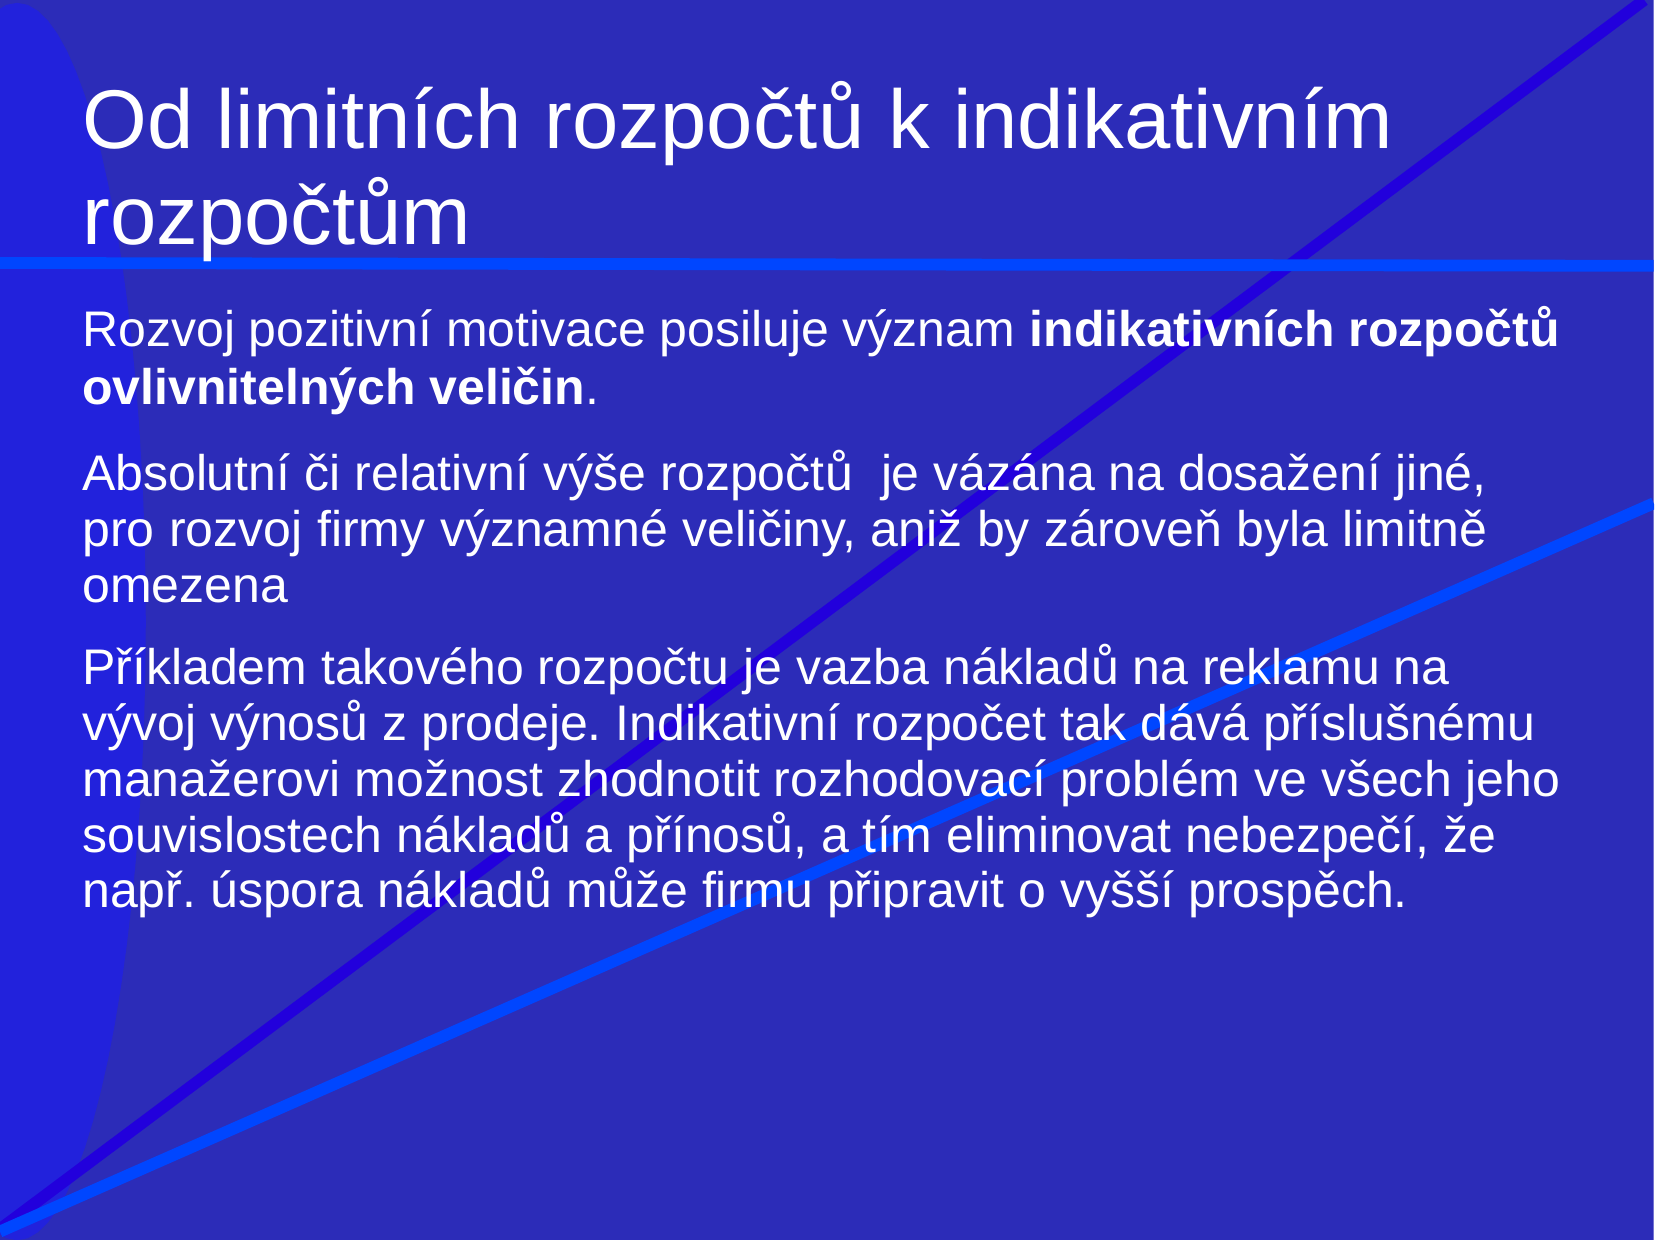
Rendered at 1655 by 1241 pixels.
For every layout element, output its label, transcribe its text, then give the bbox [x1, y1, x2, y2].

title Od limitních rozpočtů k indikativním rozpočtům [80, 69, 1574, 277]
text_box Rozvoj pozitivní motivace posiluje význam indikativních rozpočtů ovlivnitelných veličin. Absolutní či relativní výše rozpočtů je vázána na dosažení jiné, pro rozvoj firmy významné veličiny, aniž by zároveň byla limitně omezena Příkladem takového rozpočtu je vazba nákladů na reklamu na vývoj výnosů z prodeje. Indikativní rozpočet tak dává příslušnému manažerovi možnost zhodnotit rozhodovací problém ve všech jeho souvislostech nákladů a přínosů, a tím eliminovat nebezpečí, že např. úspora nákladů může firmu připravit o vyšší prospěch. [80, 298, 1564, 920]
